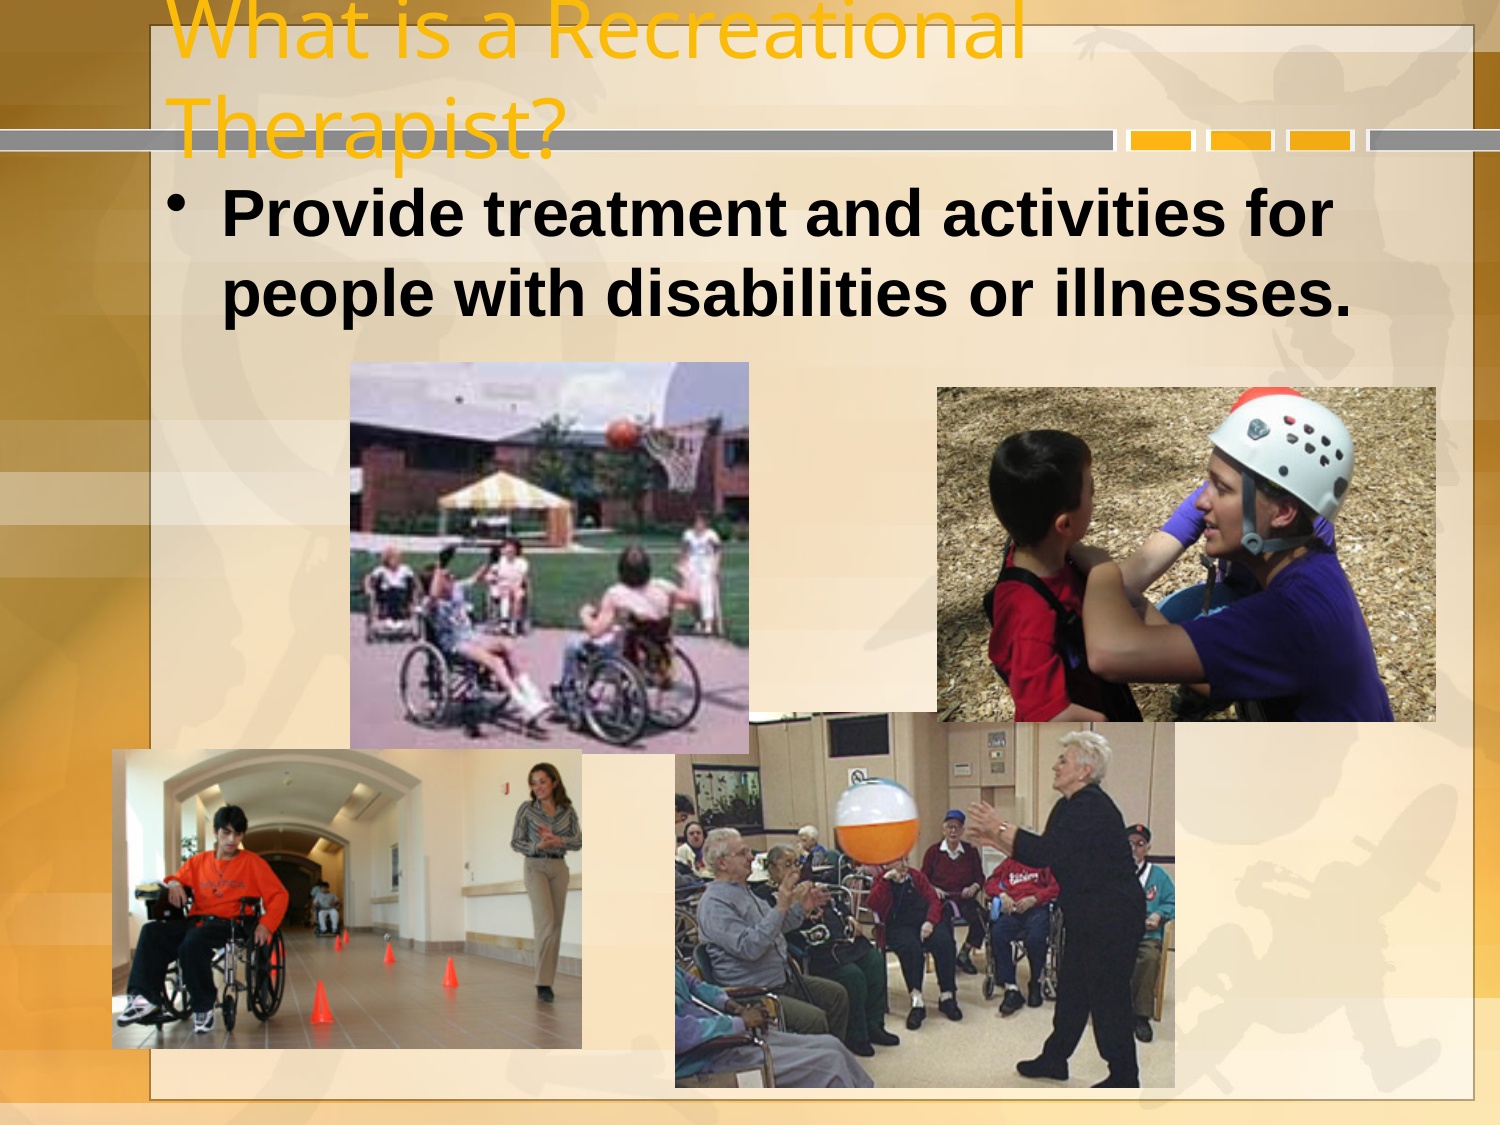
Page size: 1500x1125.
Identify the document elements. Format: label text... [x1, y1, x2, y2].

picture [0, 0, 1500, 1125]
list Provide treatment and activities for people with disabilities or illnesses. [149, 162, 1463, 1051]
title What is a Recreational Therapist? [149, 0, 1463, 151]
